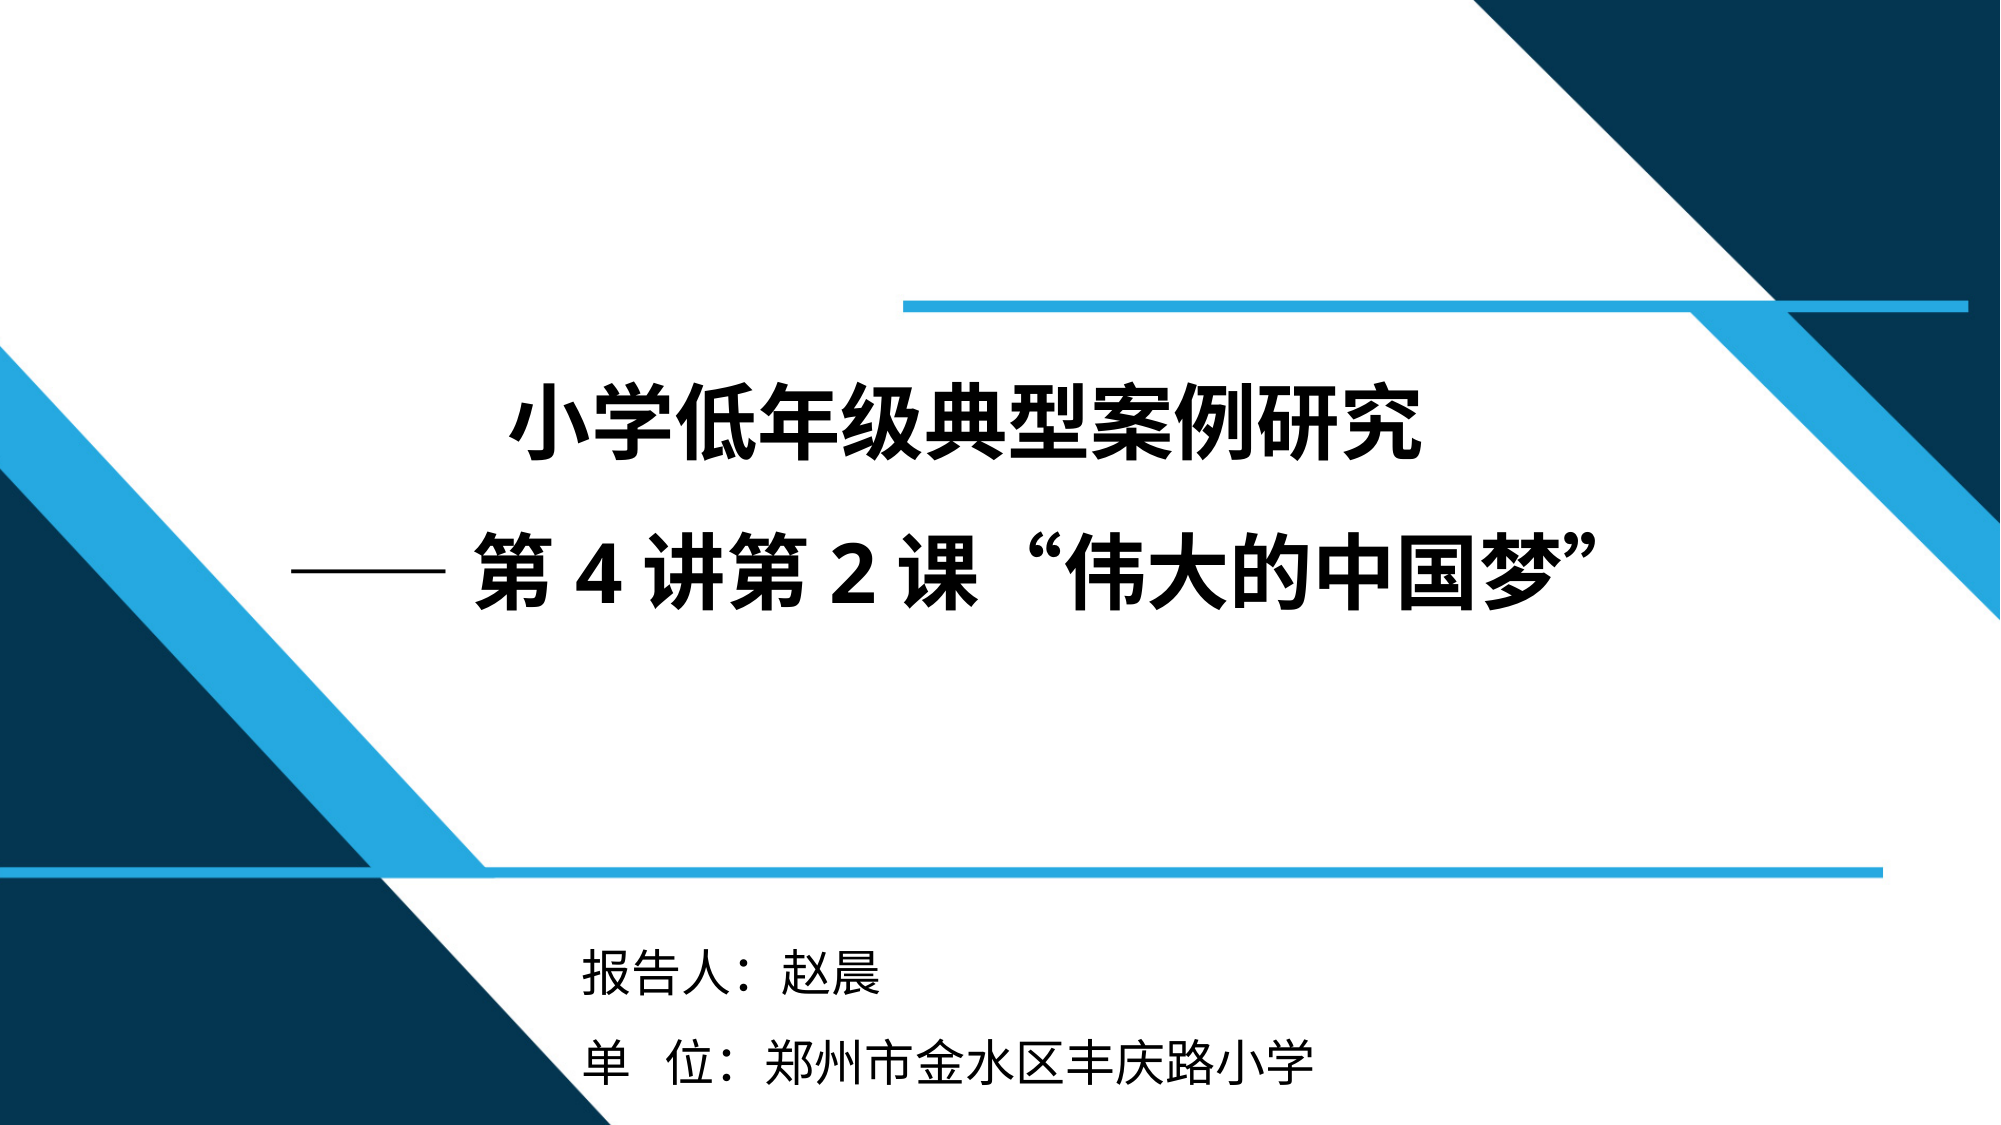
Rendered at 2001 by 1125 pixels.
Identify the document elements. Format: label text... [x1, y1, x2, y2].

text_box 小学低年级典型案例研究 ——第4讲第2课“伟大的中国梦” [183, 313, 1748, 831]
text_box [170, 270, 2000, 601]
picture [0, 0, 2000, 1125]
text_box 报告人：赵晨 单 位：郑州市金水区丰庆路小学 [566, 904, 1663, 1099]
